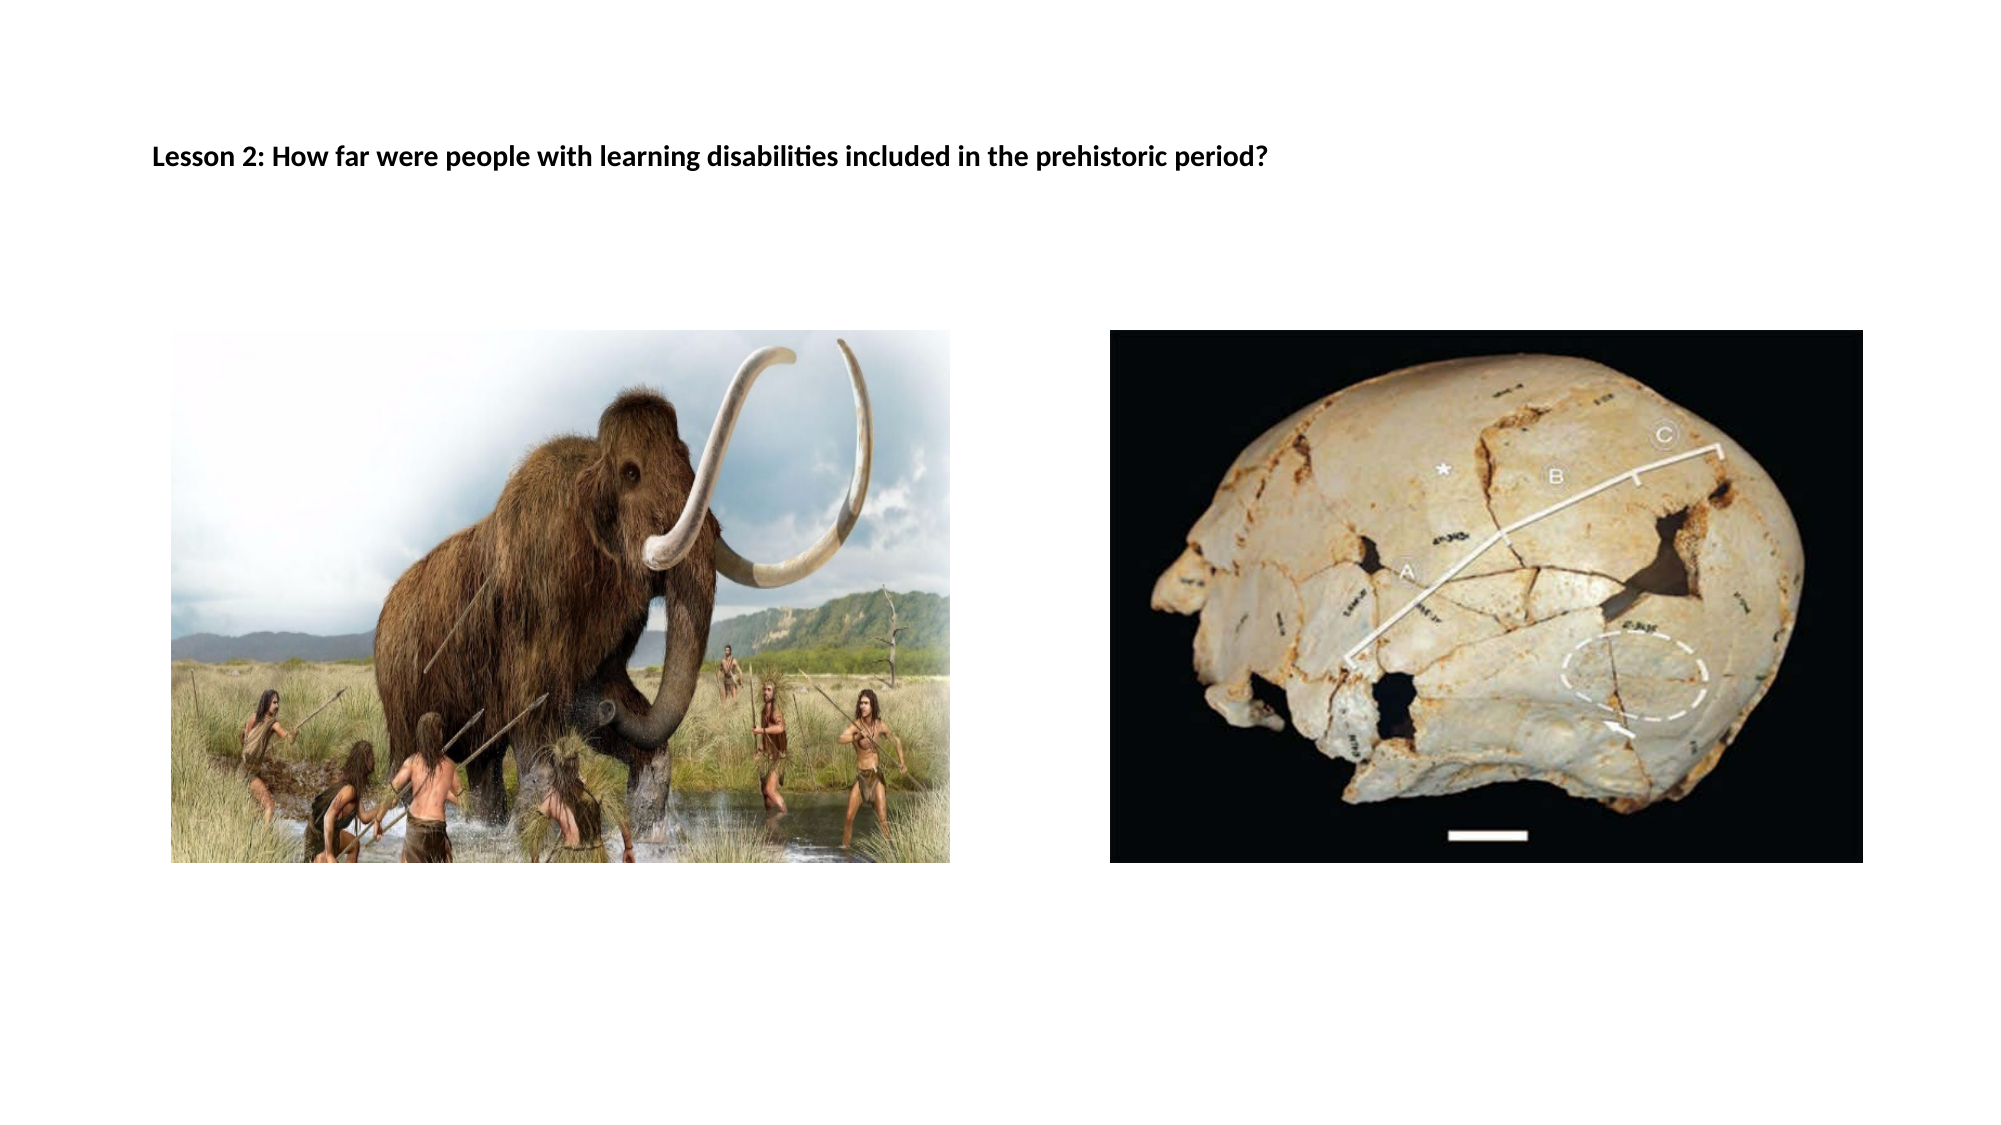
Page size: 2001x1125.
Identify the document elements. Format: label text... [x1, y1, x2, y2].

picture [1110, 330, 1863, 863]
picture [171, 330, 950, 863]
title Lesson 2: How far were people with learning disabilities included in the prehistoric period? [137, 59, 1863, 278]
